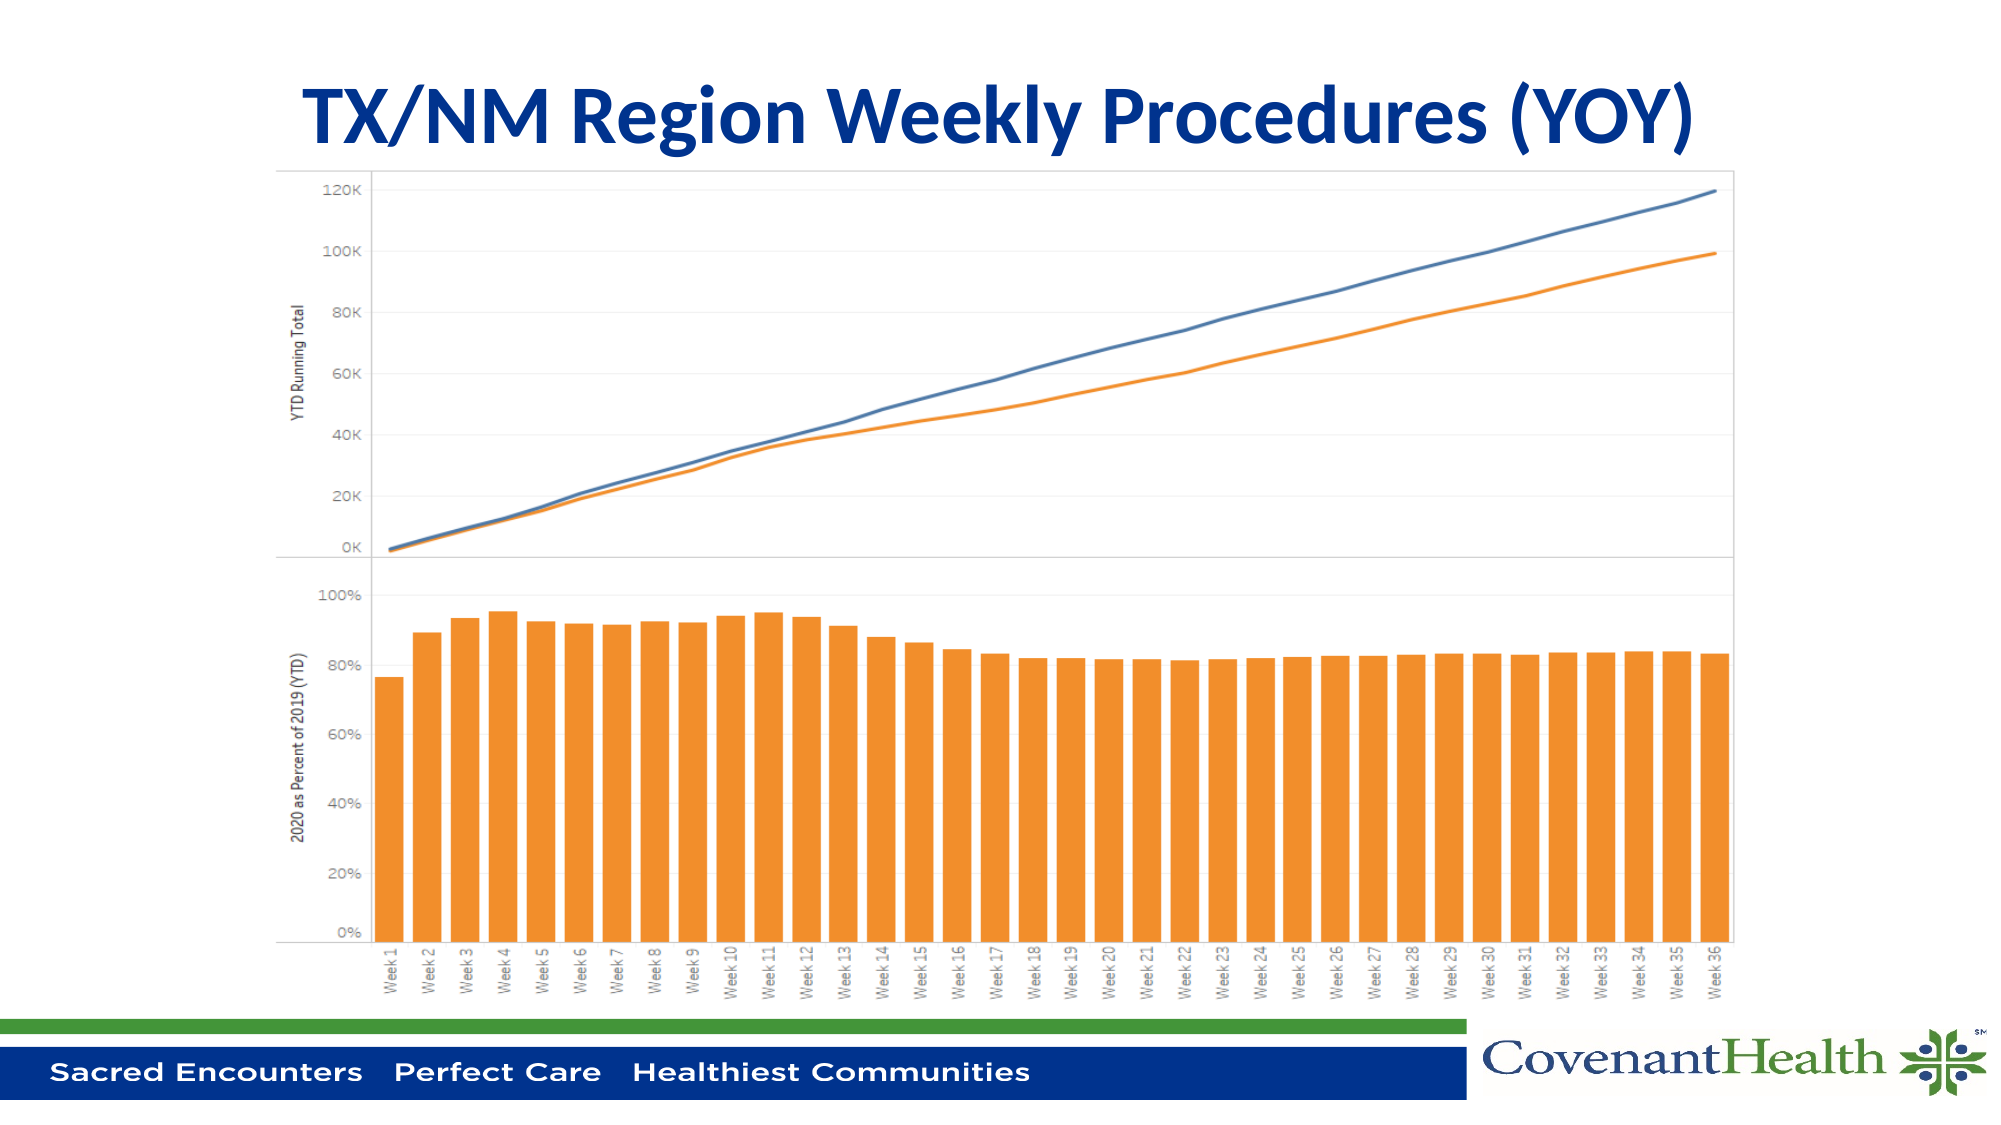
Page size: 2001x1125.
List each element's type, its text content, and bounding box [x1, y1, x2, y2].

picture [264, 165, 1736, 1011]
title TX/NM Region Weekly Procedures (YOY) [150, 52, 1850, 294]
picture [50, 1062, 1029, 1081]
picture [1483, 1029, 1987, 1096]
